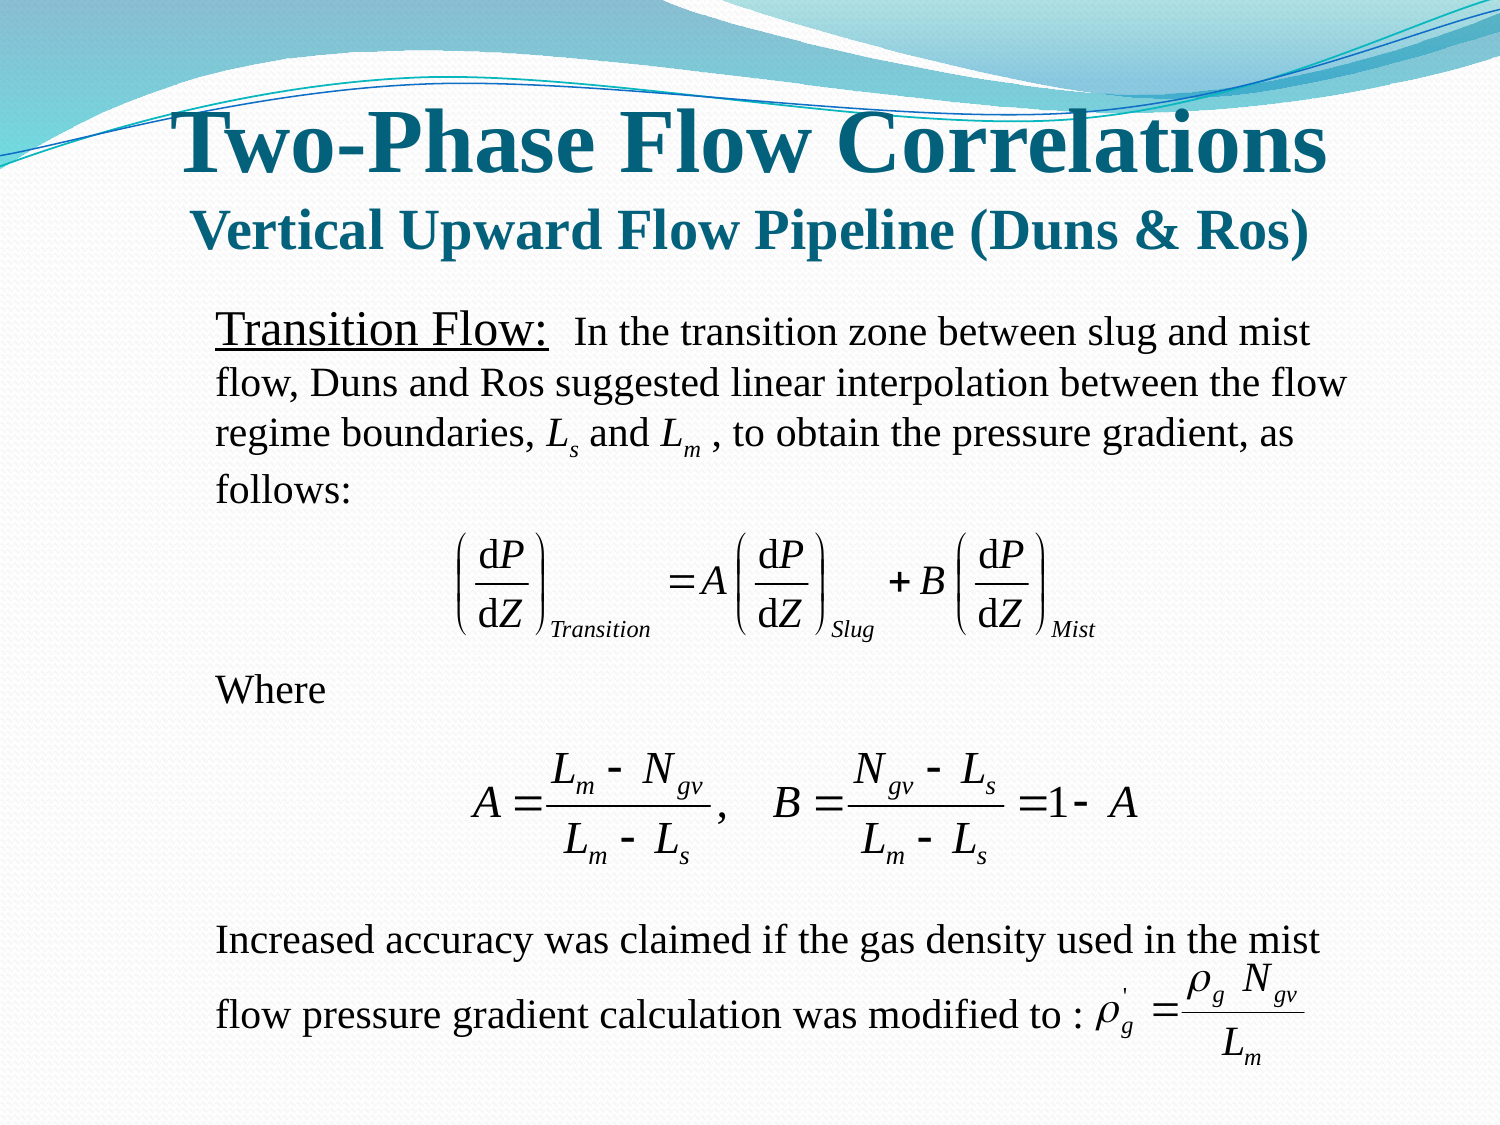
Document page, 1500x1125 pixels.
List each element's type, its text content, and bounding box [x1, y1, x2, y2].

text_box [462, 737, 1147, 876]
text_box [1080, 951, 1319, 1088]
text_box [455, 738, 1153, 888]
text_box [442, 527, 1111, 663]
title Two-Phase Flow Correlations Vertical Upward Flow Pipeline (Duns & Ros) [74, 87, 1426, 248]
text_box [1087, 949, 1314, 1076]
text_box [448, 524, 1106, 651]
list Transition Flow: In the transition zone between slug and mist flow, Duns and Ros suggested linear interpolation between the flow regime boundaries, Ls and Lm , to obtain the pressure gradient, as follows: Where Increased accuracy was claimed if the gas density used in the mist flow pressure gradient calculation was modified to : [124, 287, 1376, 1088]
